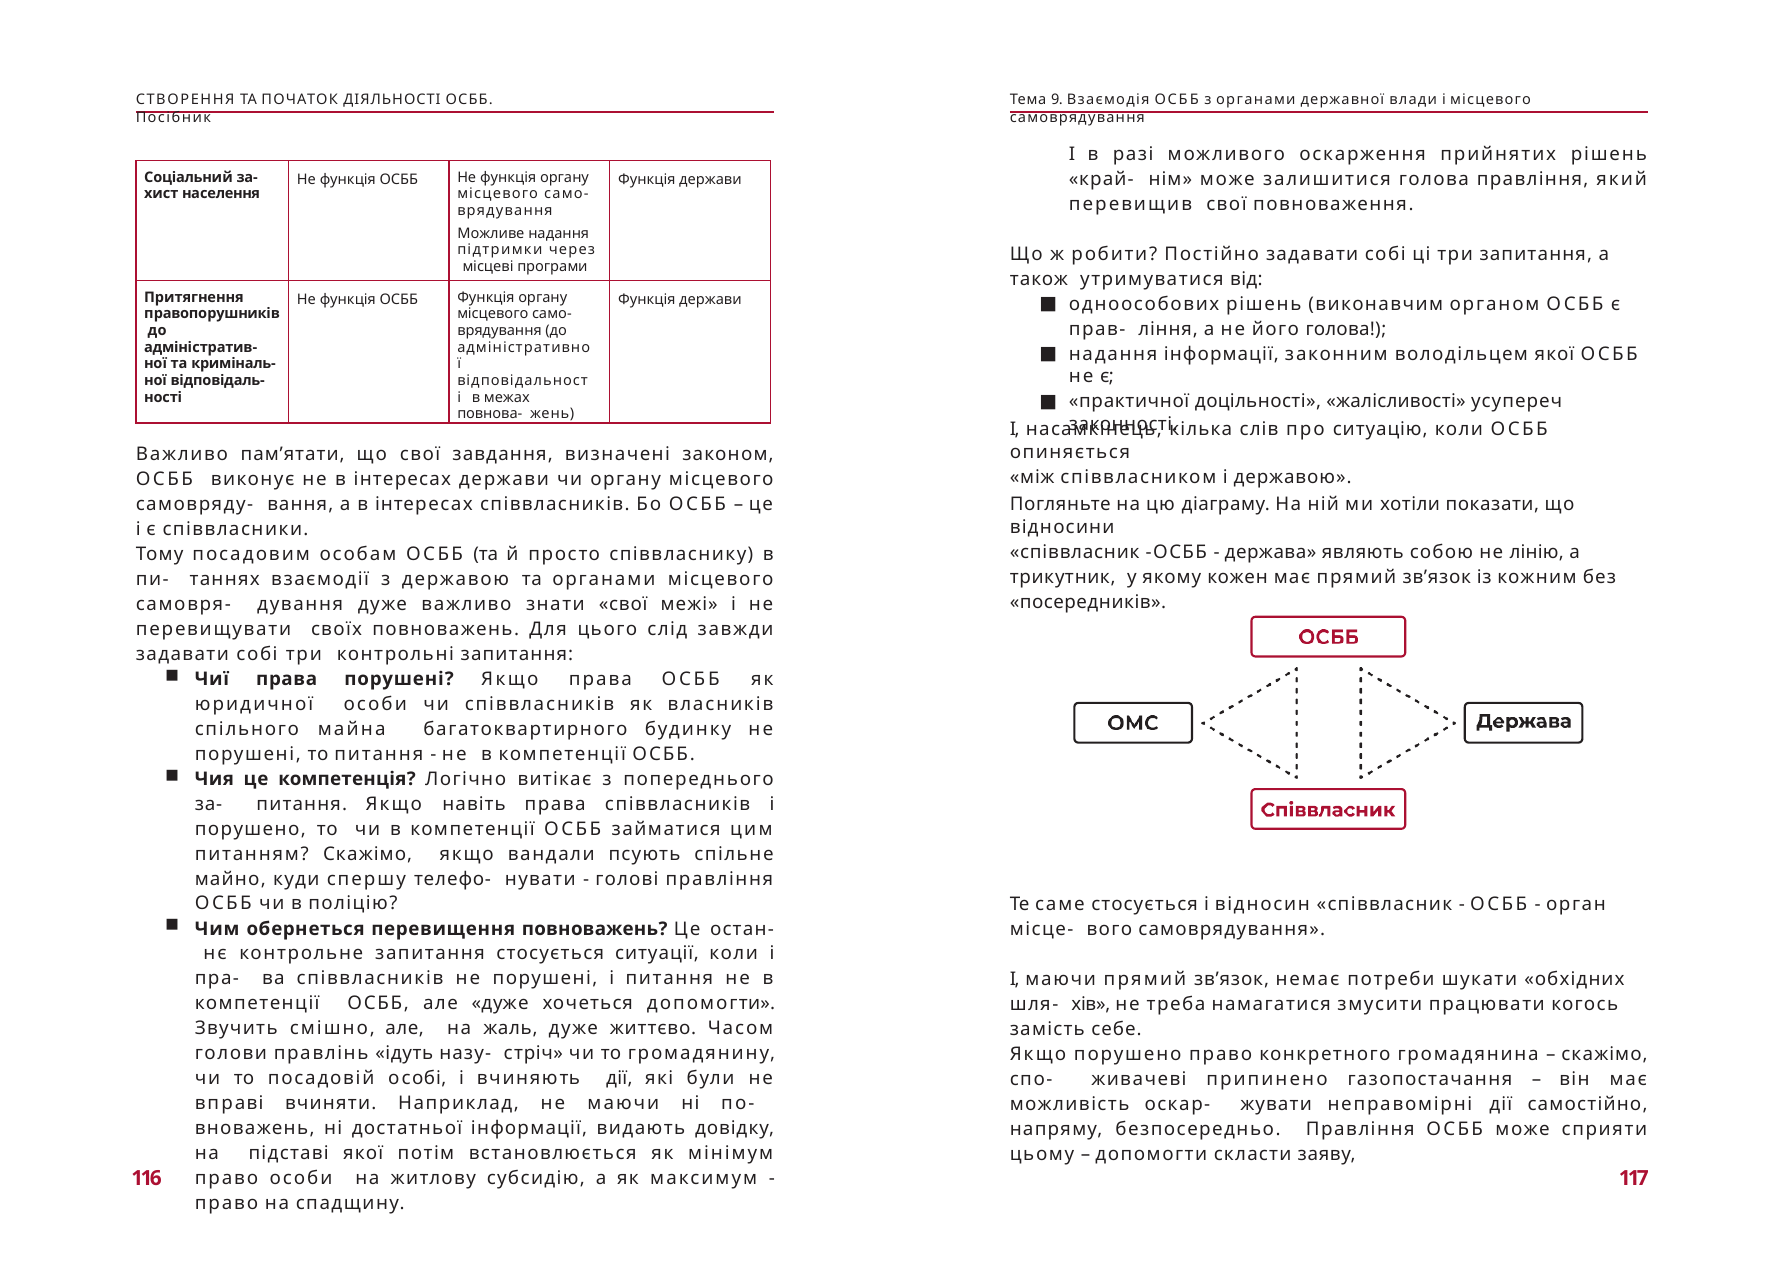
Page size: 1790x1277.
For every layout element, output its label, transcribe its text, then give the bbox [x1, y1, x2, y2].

text_box 117 [1616, 1165, 1650, 1190]
text_box Тема 9. Взаємодія ОСББ з органами державної влади і місцевого самоврядування [1007, 88, 1640, 126]
picture [1359, 667, 1456, 779]
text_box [1250, 787, 1407, 831]
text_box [1463, 701, 1584, 745]
text_box І, насамкінець, кілька слів про ситуацію, коли ОСББ опиняється «між співвласником і державою». [1007, 412, 1650, 487]
table_header Не функція ОСББ [289, 161, 448, 280]
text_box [1250, 615, 1407, 658]
text_box Те саме стосується і відносин «співвласник - ОСББ - орган місце- вого самоврядування». [1007, 887, 1650, 940]
text_box І в разі можливого оскарження прийнятих рішень «край- нім» може залишитися голова правління, який перевищив свої повноваження. Що ж робити? Постійно задавати собі ці три запитання, а також утримуватися від: одноособових рішень (виконавчим органом ОСББ є прав- ління, а не його голова!); надання інформації, законним володільцем якої ОСББ не є; «практичної доцільності», «жалісливості» усупереч законності. [1007, 137, 1650, 412]
table_cell Притягнення правопорушників до адміністратив- ної та криміналь- ної відповідаль- ності [137, 281, 288, 422]
text_box Погляньте на цю діаграму. На ній ми хотіли показати, що відносини «співвласник -ОСББ - держава» являють собою не лінію, а трикутник, у якому кожен має прямий зв’язок із кожним без «посередників». [1007, 487, 1650, 612]
text_box Важливо пам’ятати, що свої завдання, визначені законом, ОСББ виконує не в інтересах держави чи органу місцевого самовряду- вання, а в інтересах співвласників. Бо ОСББ – це і є співвласники. [133, 437, 776, 537]
table_cell Функція держави [610, 281, 770, 422]
table_cell Функція органу місцевого само- врядування (до адміністративної відповідальності в межах повнова- жень) [450, 281, 609, 422]
text_box Тому посадовим особам ОСББ (та й просто співвласнику) в пи- таннях взаємодії з державою та органами місцевого самовря- дування дуже важливо знати «свої межі» і не перевищувати своїх повноважень. Для цього слід завжди задавати собі три контрольні запитання: [133, 537, 776, 665]
table_header Функція держави [610, 161, 770, 280]
text_box І, маючи прямий зв’язок, немає потреби шукати «обхідних шля- хів», не треба намагатися змусити працювати когось замість себе. [1007, 962, 1650, 1037]
text_box 116 [129, 1163, 163, 1190]
text_box Якщо порушено право конкретного громадянина – скажімо, спо- живачеві припинено газопостачання – він має можливість оскар- жувати неправомірні дії самостійно, напряму, безпосередньо. Правління ОСББ може сприяти цьому – допомогти скласти заяву, [1007, 1037, 1650, 1165]
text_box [1073, 701, 1194, 745]
text_box Чиї права порушені? Якщо права ОСББ як юридичної особи чи співвласників як власників спільного майна багатоквартирного будинку не порушені, то питання - не в компетенції ОСББ. Чия це компетенція? Логічно витікає з попереднього за- питання. Якщо навіть права співвласників і порушено, то чи в компетенції ОСББ займатися цим питанням? Скажімо, якщо вандали псують спільне майно, куди спершу телефо- нувати - голові правління ОСББ чи в поліцію? Чим обернеться перевищення повноважень? Це остан- нє контрольне запитання стосується ситуації, коли і пра- ва співвласників не порушені, і питання не в компетенції ОСББ, але «дуже хочеться допомогти». Звучить смішно, але, на жаль, дуже життєво. Часом голови правлінь «ідуть назу- стріч» чи то громадянину, чи то посадовій особі, і вчиняють дії, які були не вправі вчиняти. Наприклад, не маючи ні по- вноважень, ні достатньої інформації, видають довідку, на підставі якої потім встановлюється як мінімум право особи на житлову субсидію, а як максимум - право на спадщину. [163, 662, 776, 1213]
table_header Не функція органу місцевого само- врядування Можливе надання підтримки через місцеві програми [450, 161, 609, 280]
table_cell Не функція ОСББ [289, 281, 448, 422]
picture [1200, 667, 1298, 779]
text_box СТВОРЕННЯ ТА ПОЧАТОК ДІЯЛЬНОСТІ ОСББ. Посібник [133, 88, 564, 126]
table_header Соціальний за- хист населення [137, 161, 288, 280]
